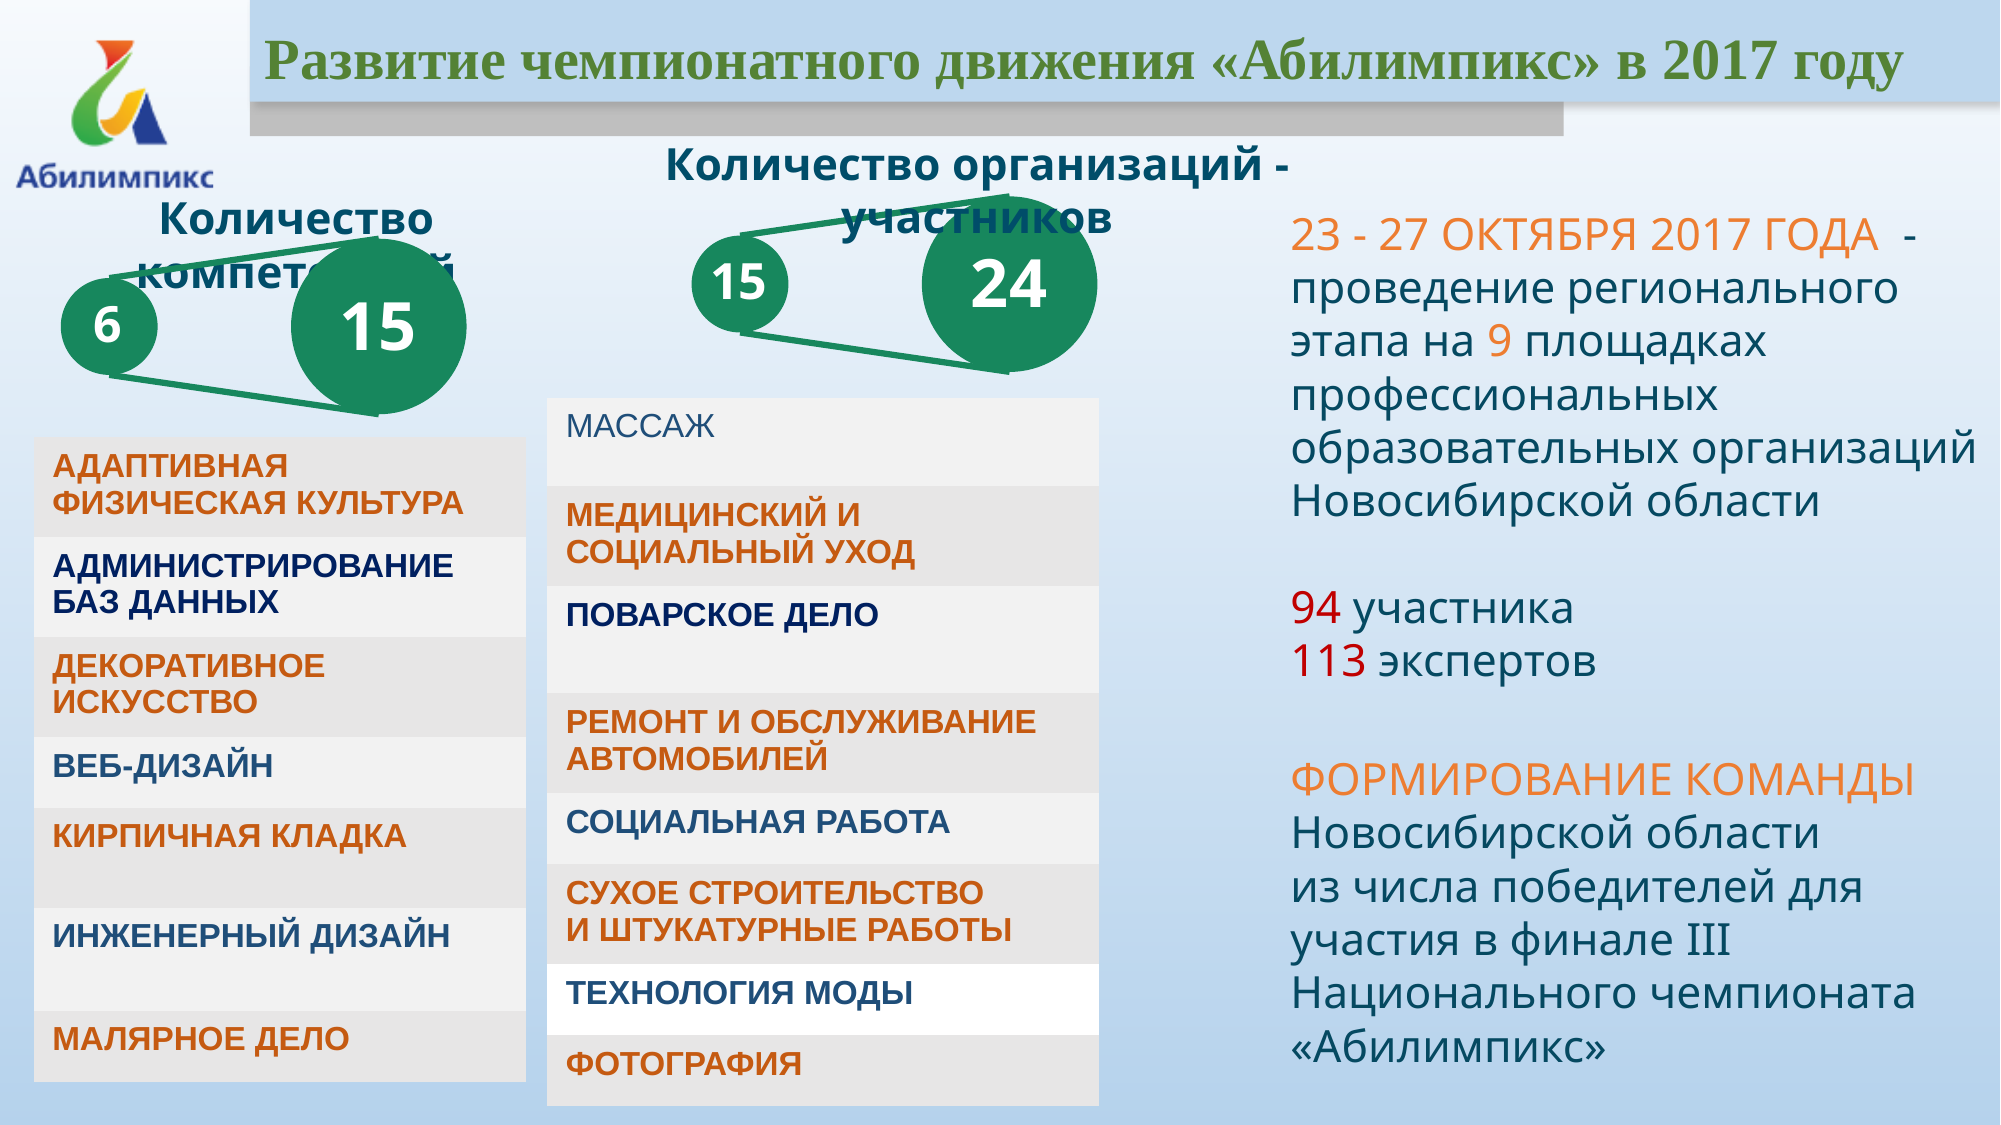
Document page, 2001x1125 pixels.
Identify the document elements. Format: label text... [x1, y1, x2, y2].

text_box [739, 196, 921, 236]
text_box [249, 0, 2000, 102]
table_cell КИРПИЧНАЯ КЛАДКА [34, 808, 526, 908]
table_cell ДЕКОРАТИВНОЕ ИСКУССТВО [34, 637, 526, 737]
table_cell РЕМОНТ И ОБСЛУЖИВАНИЕ АВТОМОБИЛЕЙ [547, 693, 1099, 793]
table_cell ПОВАРСКОЕ ДЕЛО [547, 586, 1099, 693]
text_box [679, 235, 798, 333]
table_cell СОЦИАЛЬНАЯ РАБОТА [547, 793, 1099, 864]
text_box Количество организаций - участников [526, 137, 1429, 250]
table_cell МЕДИЦИНСКИЙ И СОЦИАЛЬНЫЙ УХОД [547, 486, 1099, 586]
table_cell ВЕБ-ДИЗАЙН [34, 737, 526, 808]
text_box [739, 332, 921, 372]
table_cell АДМИНИСТРИРОВАНИЕ БАЗ ДАННЫХ [34, 537, 526, 637]
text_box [48, 277, 168, 375]
text_box Количество компетенций [1, 183, 592, 305]
table_cell ИНЖЕНЕРНЫЙ ДИЗАЙН [34, 908, 526, 1011]
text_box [921, 196, 1098, 372]
text_box Развитие чемпионатного движения «Абилимпикс» в 2017 году [249, 5, 1954, 100]
text_box [249, 109, 1565, 137]
table_cell ФОТОГРАФИЯ [547, 1035, 1099, 1106]
text_box ФОРМИРОВАНИЕ КОМАНДЫ Новосибирской области из числа победителей для участия в финале III Национального чемпионата «Абилимпикс» [1275, 743, 1955, 1079]
table_header МАССАЖ [547, 398, 1099, 486]
table_cell СУХОЕ СТРОИТЕЛЬСТВО И ШТУКАТУРНЫЕ РАБОТЫ [547, 864, 1099, 964]
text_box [109, 238, 290, 279]
text_box 23 - 27 ОКТЯБРЯ 2017 ГОДА -проведение регионального этапа на 9 площадках профессиональных образовательных организаций Новосибирской области 94 участника 113 экспертов [1275, 198, 2000, 693]
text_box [290, 238, 467, 415]
table_cell МАЛЯРНОЕ ДЕЛО [34, 1011, 526, 1082]
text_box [109, 374, 290, 415]
table_header АДАПТИВНАЯ ФИЗИЧЕСКАЯ КУЛЬТУРА [34, 437, 526, 537]
picture [0, 0, 230, 230]
table_cell ТЕХНОЛОГИЯ МОДЫ [547, 964, 1099, 1035]
